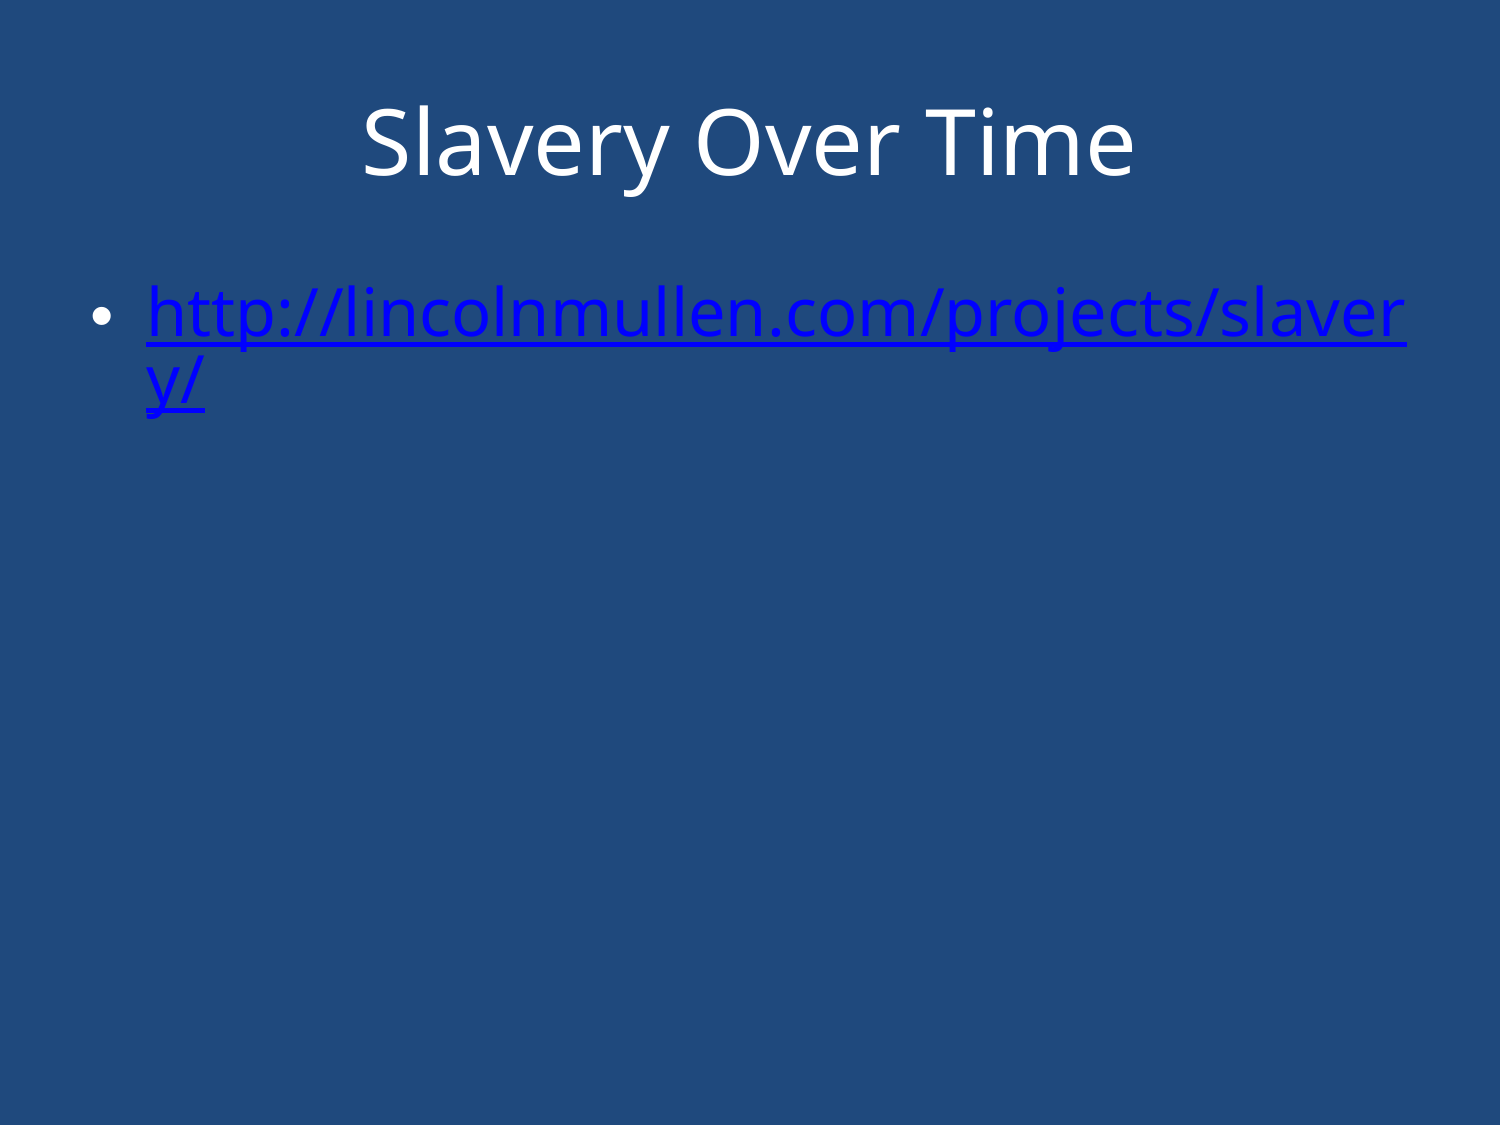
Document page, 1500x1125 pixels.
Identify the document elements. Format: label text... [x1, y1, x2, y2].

title Slavery Over Time [75, 45, 1425, 233]
list http://lincolnmullen.com/projects/slavery/ [75, 262, 1425, 1005]
